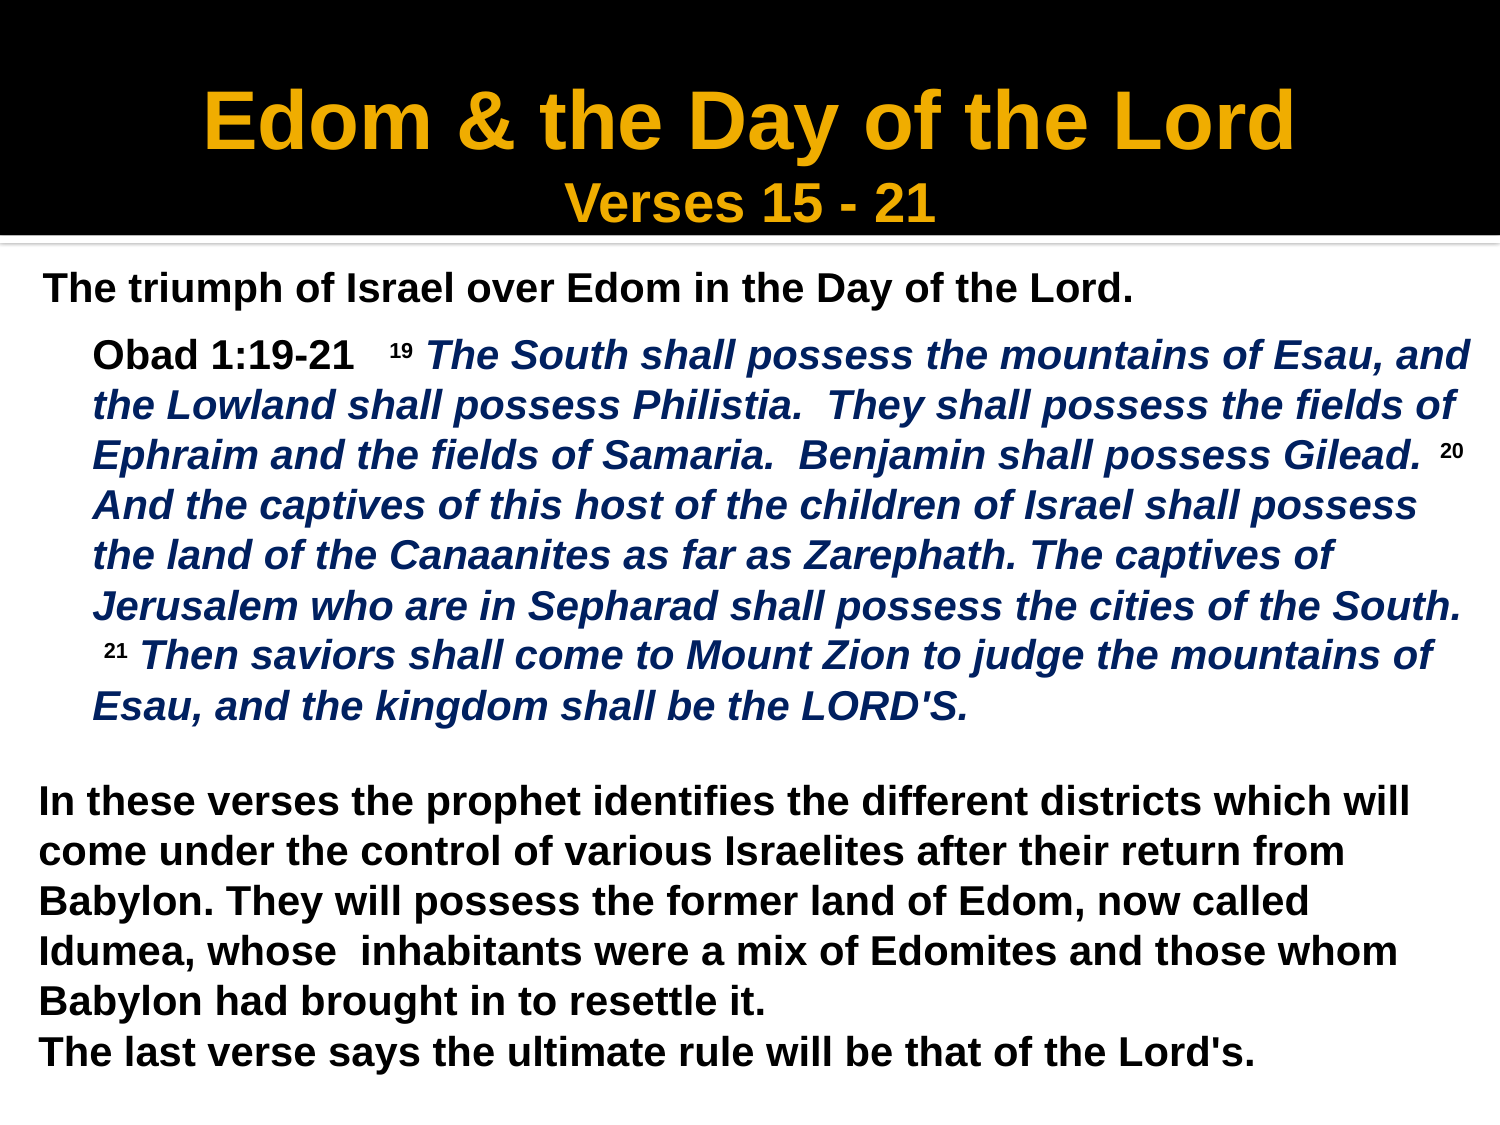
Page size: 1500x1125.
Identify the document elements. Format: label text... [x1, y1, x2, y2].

text_box The triumph of Israel over Edom in the Day of the Lord. [27, 253, 1150, 319]
text_box Obad 1:19-21 19 The South shall possess the mountains of Esau, and the Lowland shall possess Philistia. They shall possess the fields of Ephraim and the fields of Samaria. Benjamin shall possess Gilead. 20 And the captives of this host of the children of Israel shall possess the land of the Canaanites as far as Zarephath. The captives of Jerusalem who are in Sepharad shall possess the cities of the South. 21 Then saviors shall come to Mount Zion to judge the mountains of Esau, and the kingdom shall be the LORD'S. [77, 320, 1486, 736]
text_box Edom & the Day of the Lord Verses 15 - 21 [71, 47, 1422, 253]
text_box In these verses the prophet identifies the different districts which will come under the control of various Israelites after their return from Babylon. They will possess the former land of Edom, now called Idumea, whose inhabitants were a mix of Edomites and those whom Babylon had brought in to resettle it. The last verse says the ultimate rule will be that of the Lord's. [23, 766, 1481, 1082]
